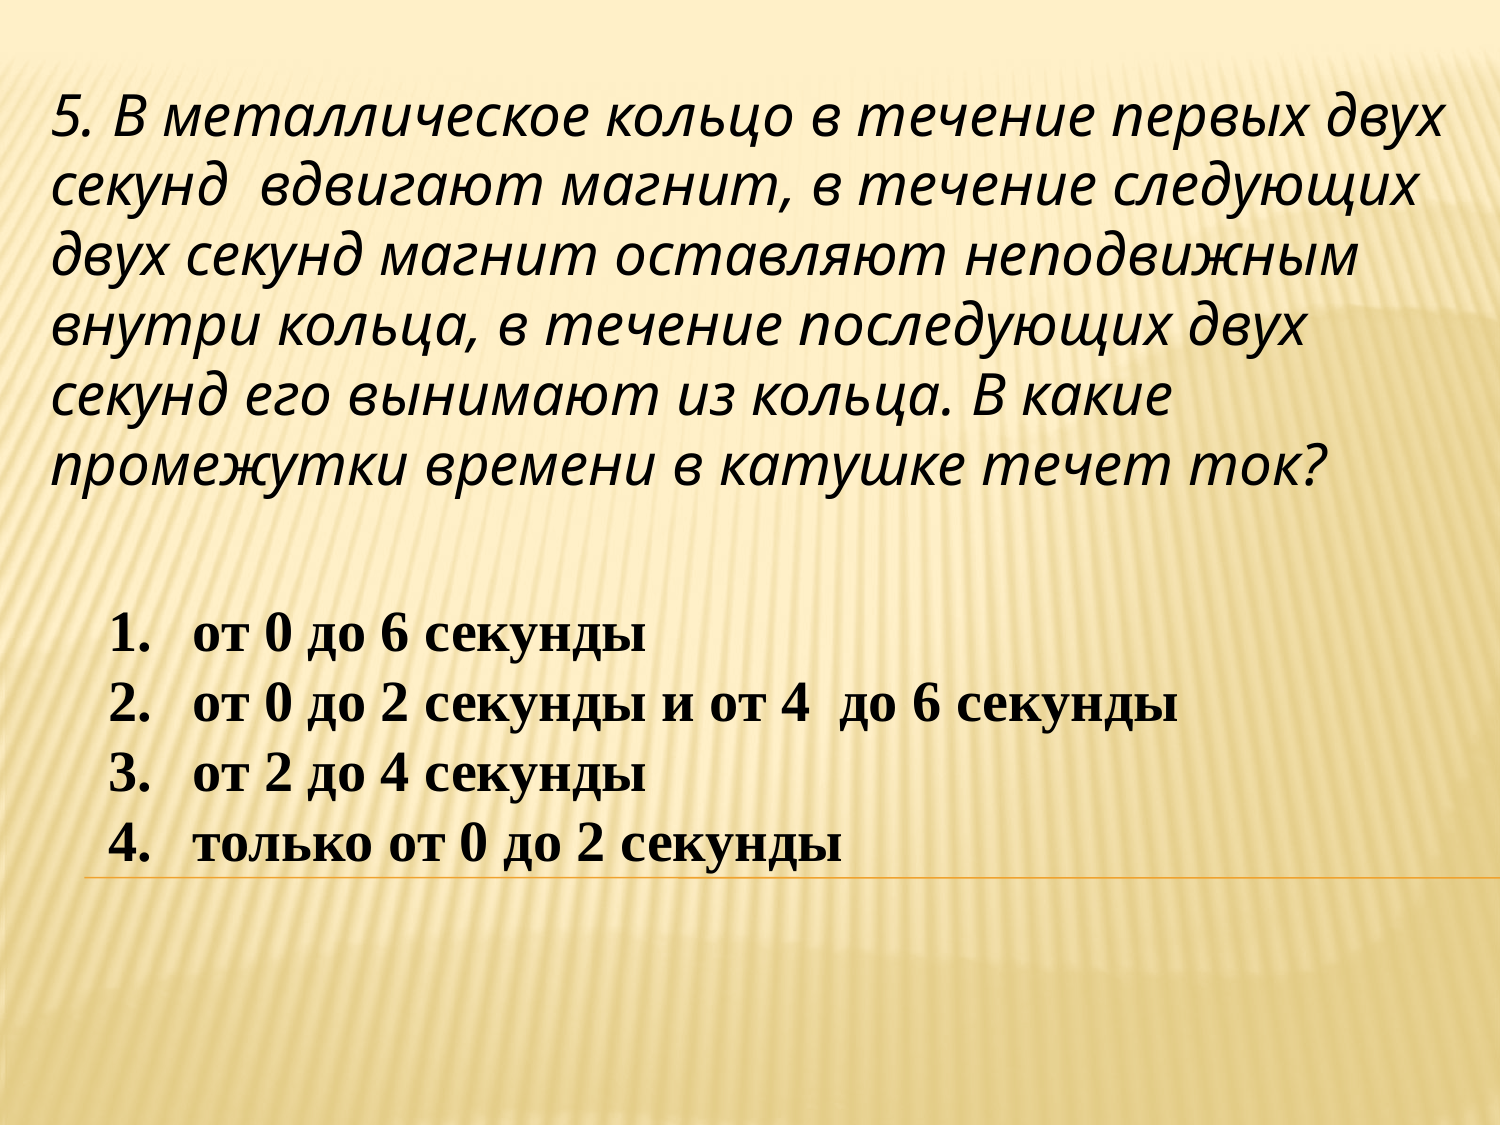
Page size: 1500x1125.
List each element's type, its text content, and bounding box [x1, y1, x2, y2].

text_box от 0 до 6 секунды от 0 до 2 секунды и от 4 до 6 секунды от 2 до 4 секунды только от 0 до 2 секунды [93, 585, 1405, 881]
title 5. В металлическое кольцо в течение первых двух секунд вдвигают магнит, в течение следующих двух секунд магнит оставляют неподвижным внутри кольца, в течение последующих двух секунд его вынимают из кольца. В какие промежутки времени в катушке течет ток? [35, 70, 1500, 553]
